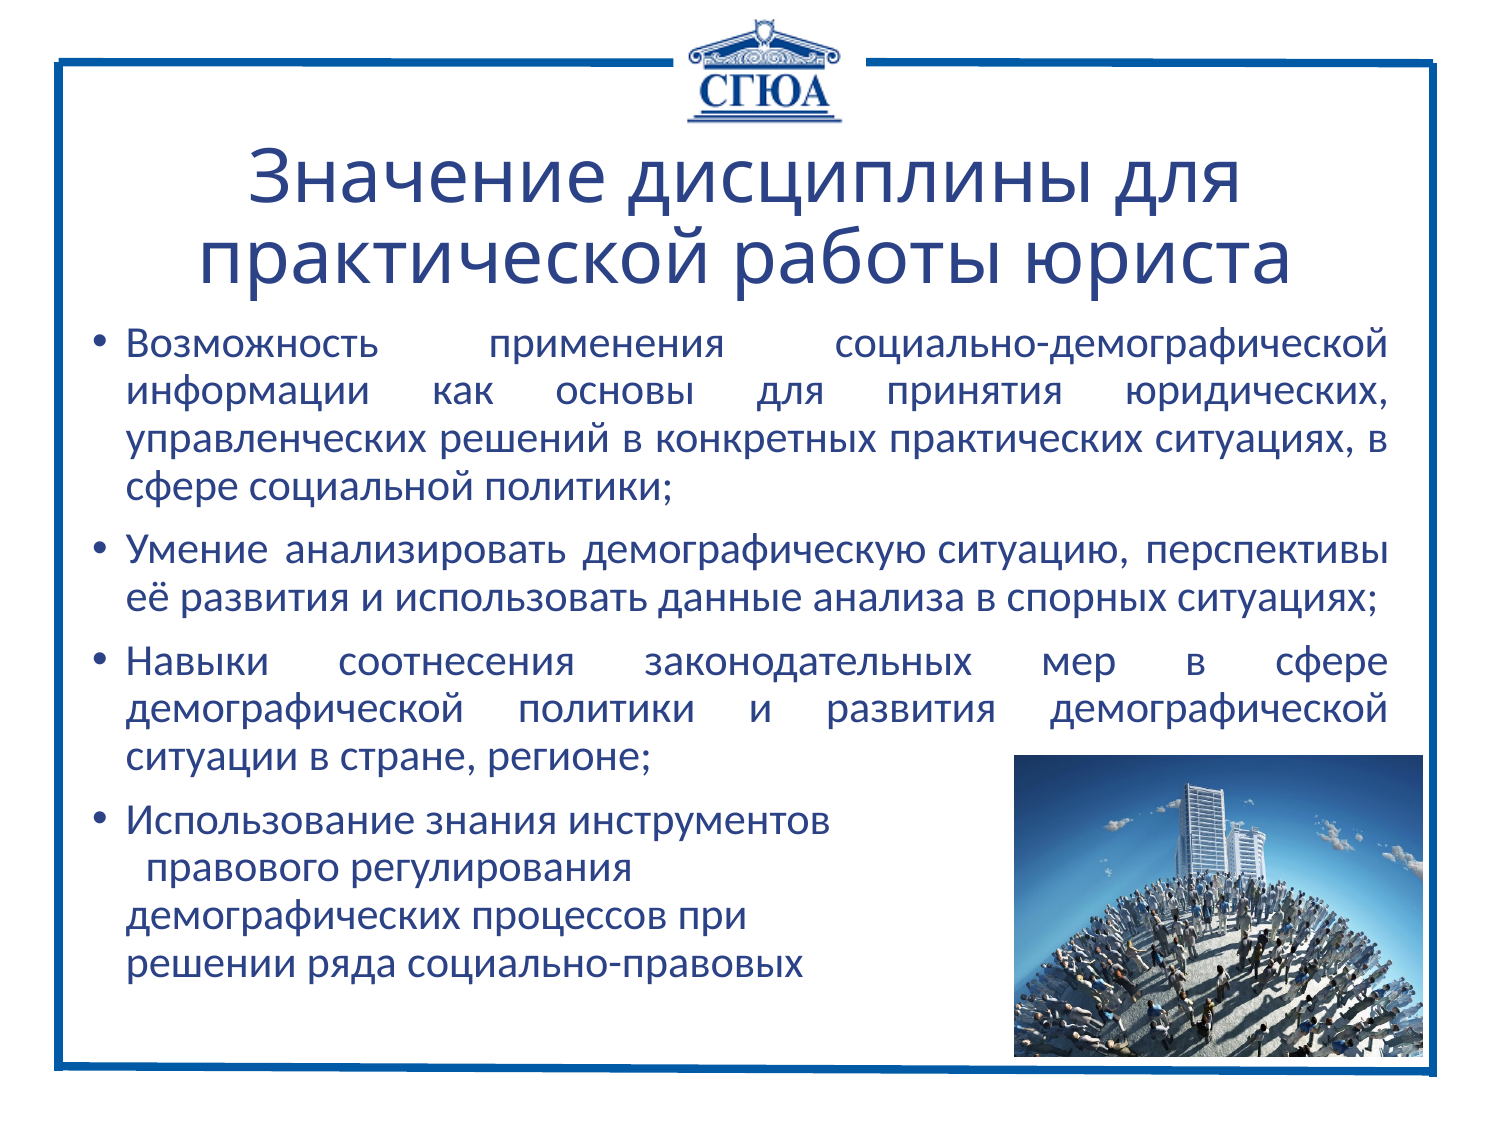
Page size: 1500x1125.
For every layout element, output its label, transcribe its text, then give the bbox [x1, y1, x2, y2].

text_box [58, 1066, 1433, 1072]
picture [686, 15, 844, 125]
picture [1014, 755, 1423, 1057]
list Возможность применения социально-демографической информации как основы для принятия юридических, управленческих решений в конкретных практических ситуациях, в сфере социальной политики; Умение анализировать демографическую ситуацию, перспективы её развития и использовать данные анализа в спорных ситуациях; Навыки соотнесения законодательных мер в сфере демографической политики и развития демографической ситуации в стране, регионе; Использование знания инструментов правового регулирования демографических процессов при решении ряда социально-правовых проблем. [77, 311, 1405, 1040]
title Значение дисциплины для практической работы юриста [99, 166, 1393, 272]
